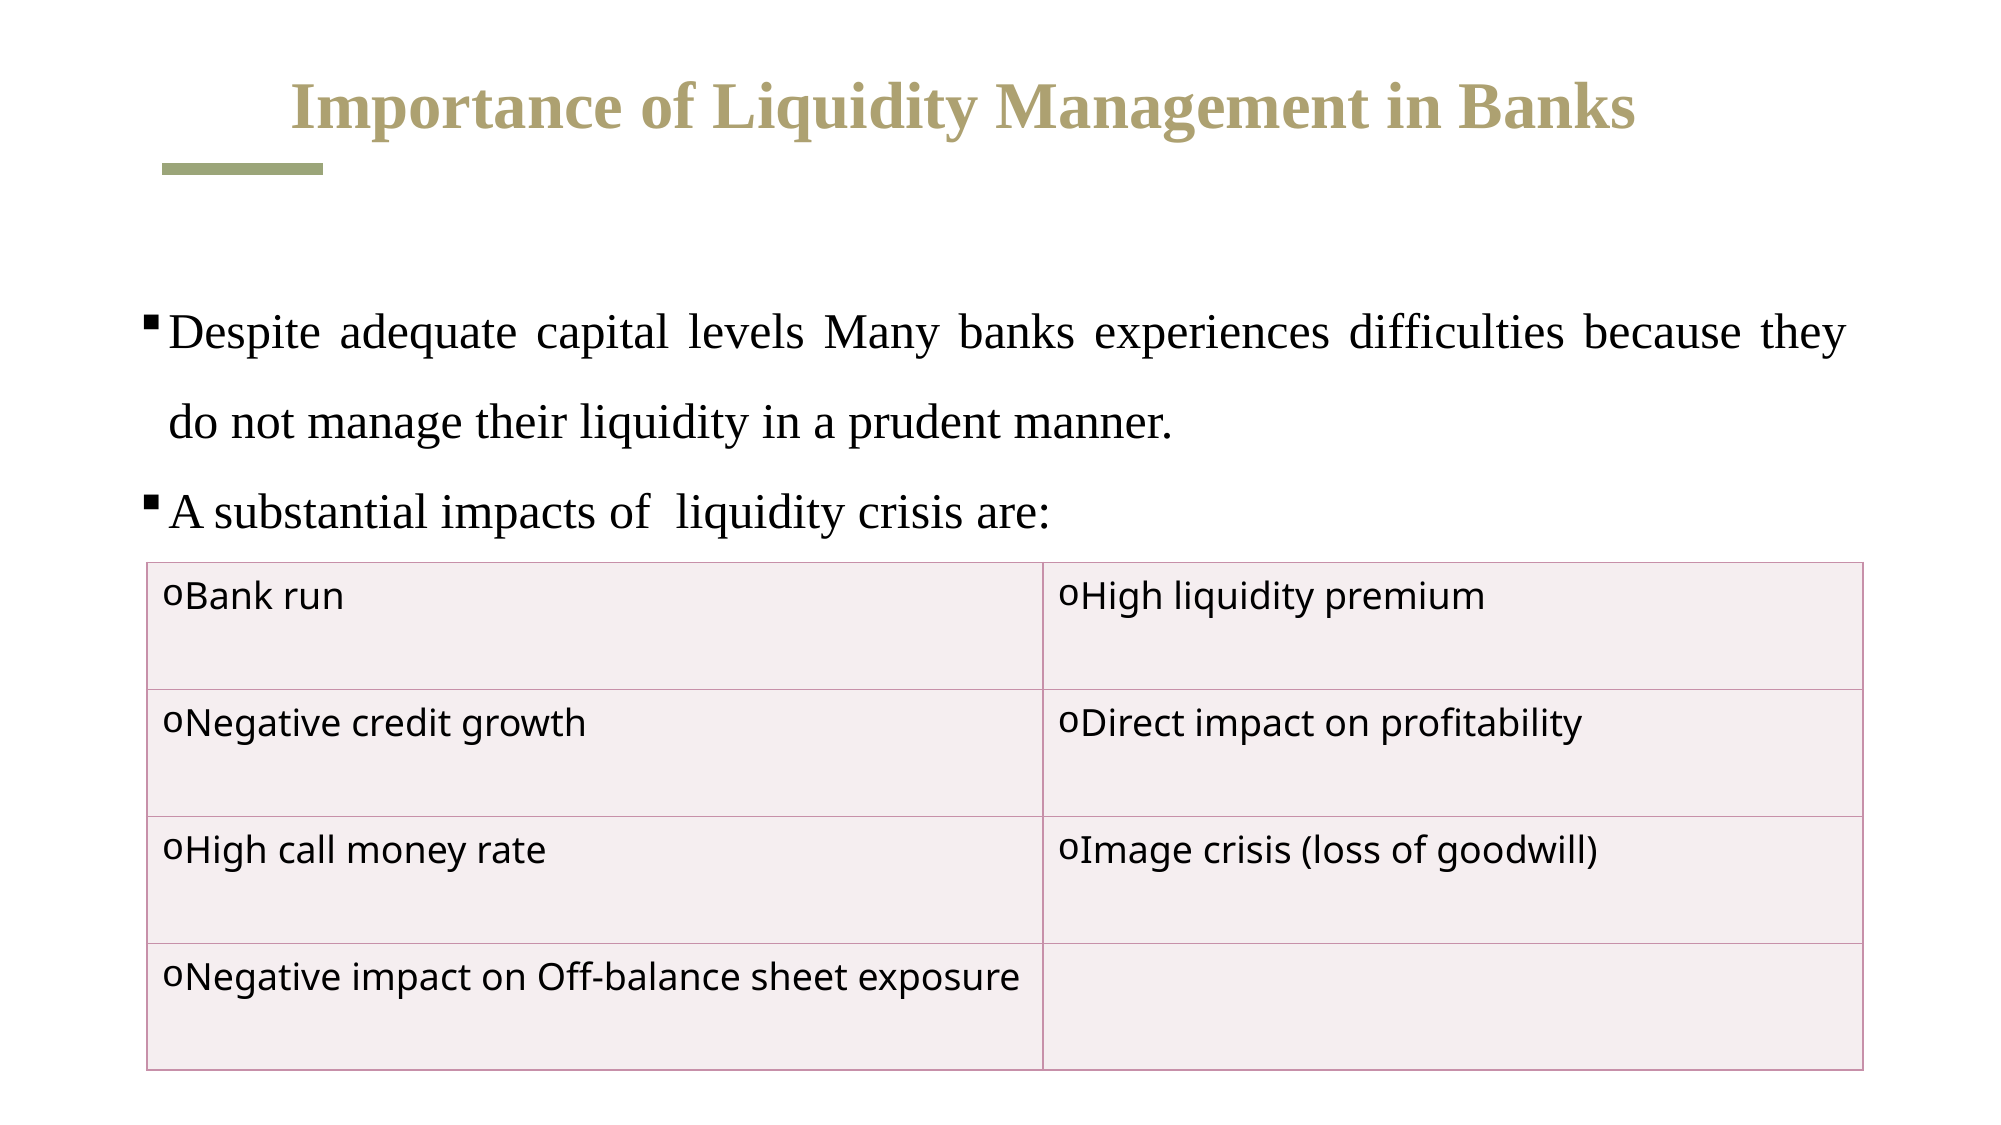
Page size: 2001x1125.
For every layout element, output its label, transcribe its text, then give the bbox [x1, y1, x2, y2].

text_box Despite adequate capital levels Many banks experiences difficulties because they do not manage their liquidity in a prudent manner. A substantial impacts of liquidity crisis are: [125, 261, 1864, 546]
table_cell Image crisis (loss of goodwill) [1044, 817, 1862, 943]
table_header High liquidity premium [1044, 563, 1862, 689]
table_cell Negative impact on Off-balance sheet exposure [148, 944, 1042, 1069]
table_cell Direct impact on profitability [1044, 690, 1862, 816]
table_cell Negative credit growth [148, 690, 1042, 816]
table_header Bank run [148, 563, 1042, 689]
table_cell High call money rate [148, 817, 1042, 943]
title Importance of Liquidity Management in Banks [275, 54, 1761, 150]
table_cell [1044, 944, 1862, 1069]
